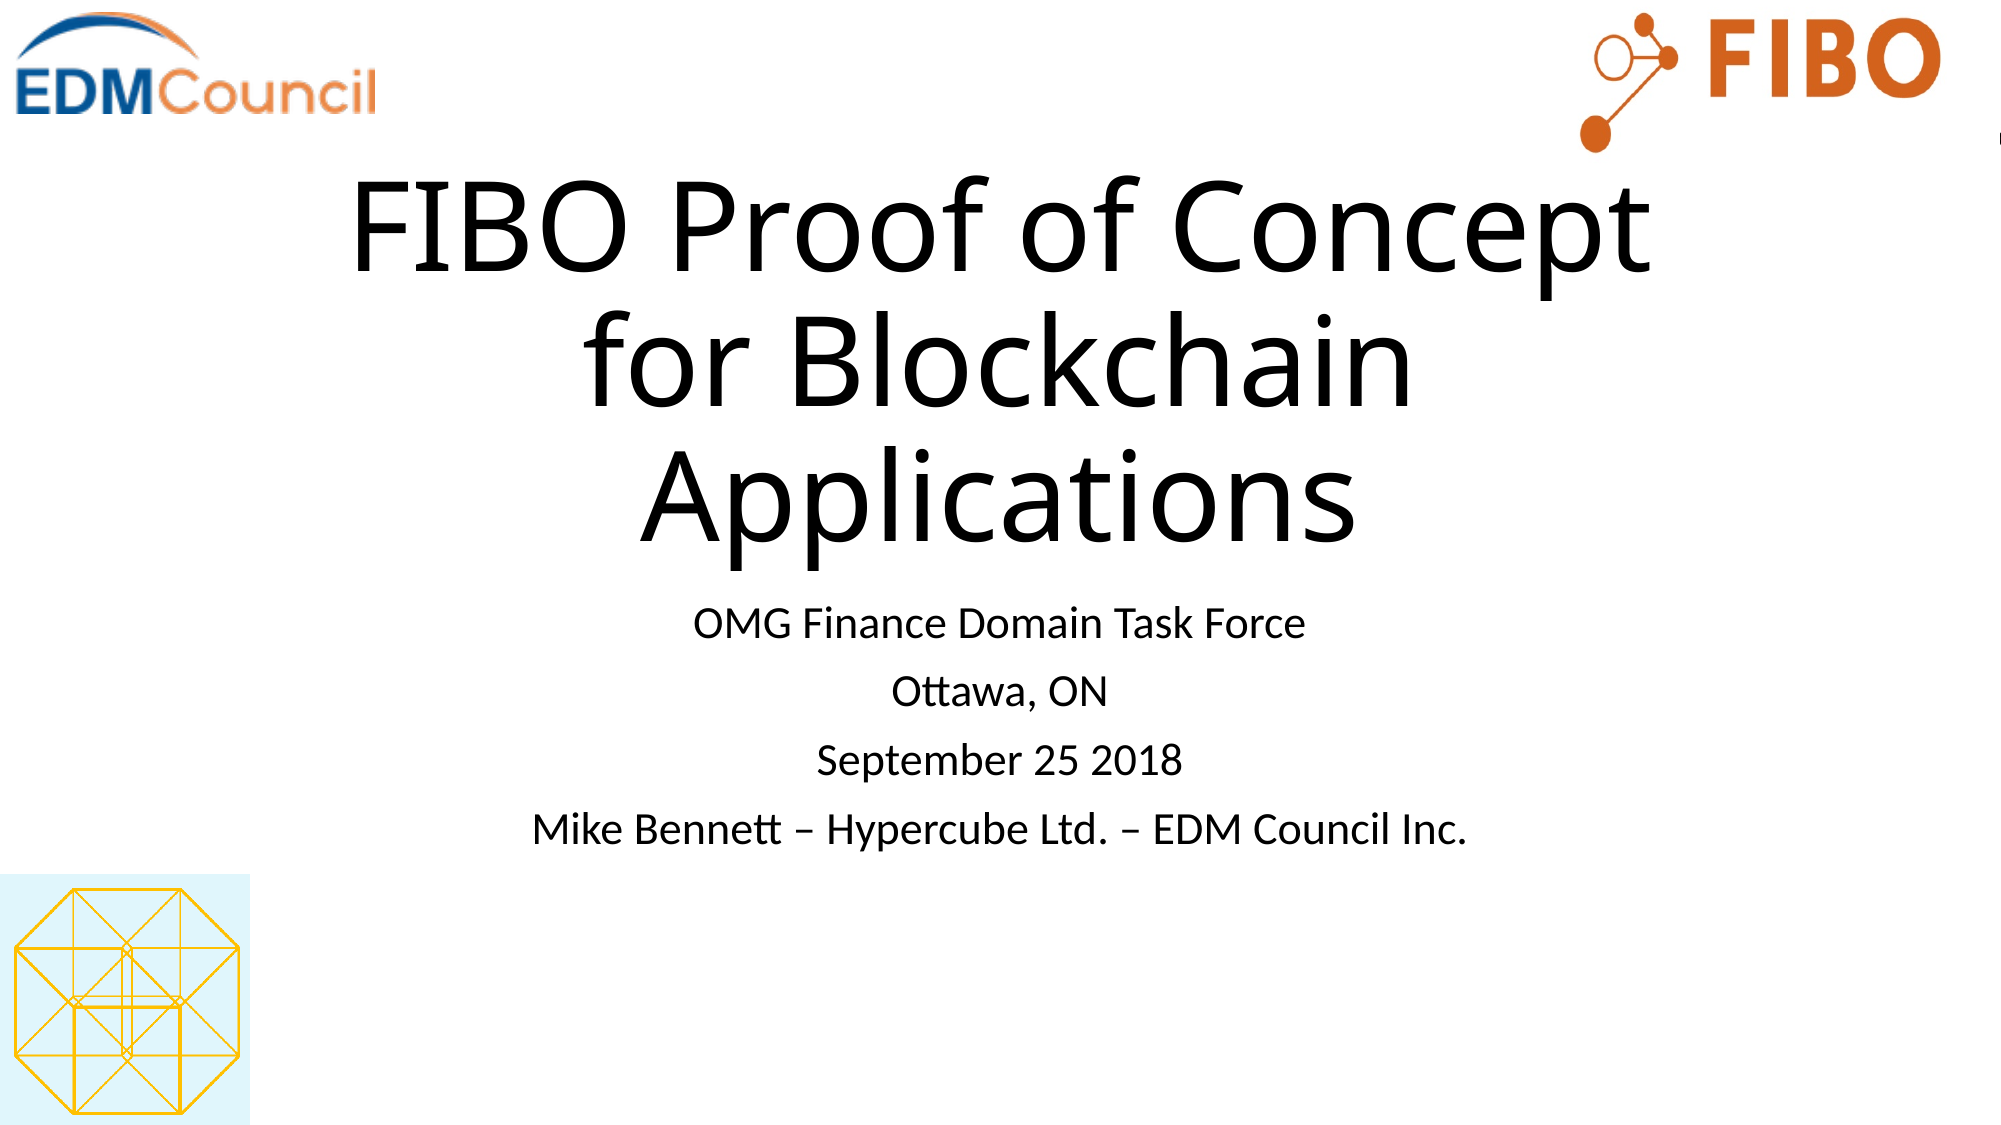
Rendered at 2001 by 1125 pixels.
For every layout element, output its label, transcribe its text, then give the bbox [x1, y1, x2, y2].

picture [13, 12, 375, 115]
picture [0, 874, 250, 1125]
subtitle OMG Finance Domain Task Force Ottawa, ON September 25 2018 Mike Bennett – Hypercube Ltd. – EDM Council Inc. [249, 590, 1750, 863]
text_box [1572, 0, 2000, 170]
title FIBO Proof of Concept for Blockchain Applications [249, 184, 1750, 576]
